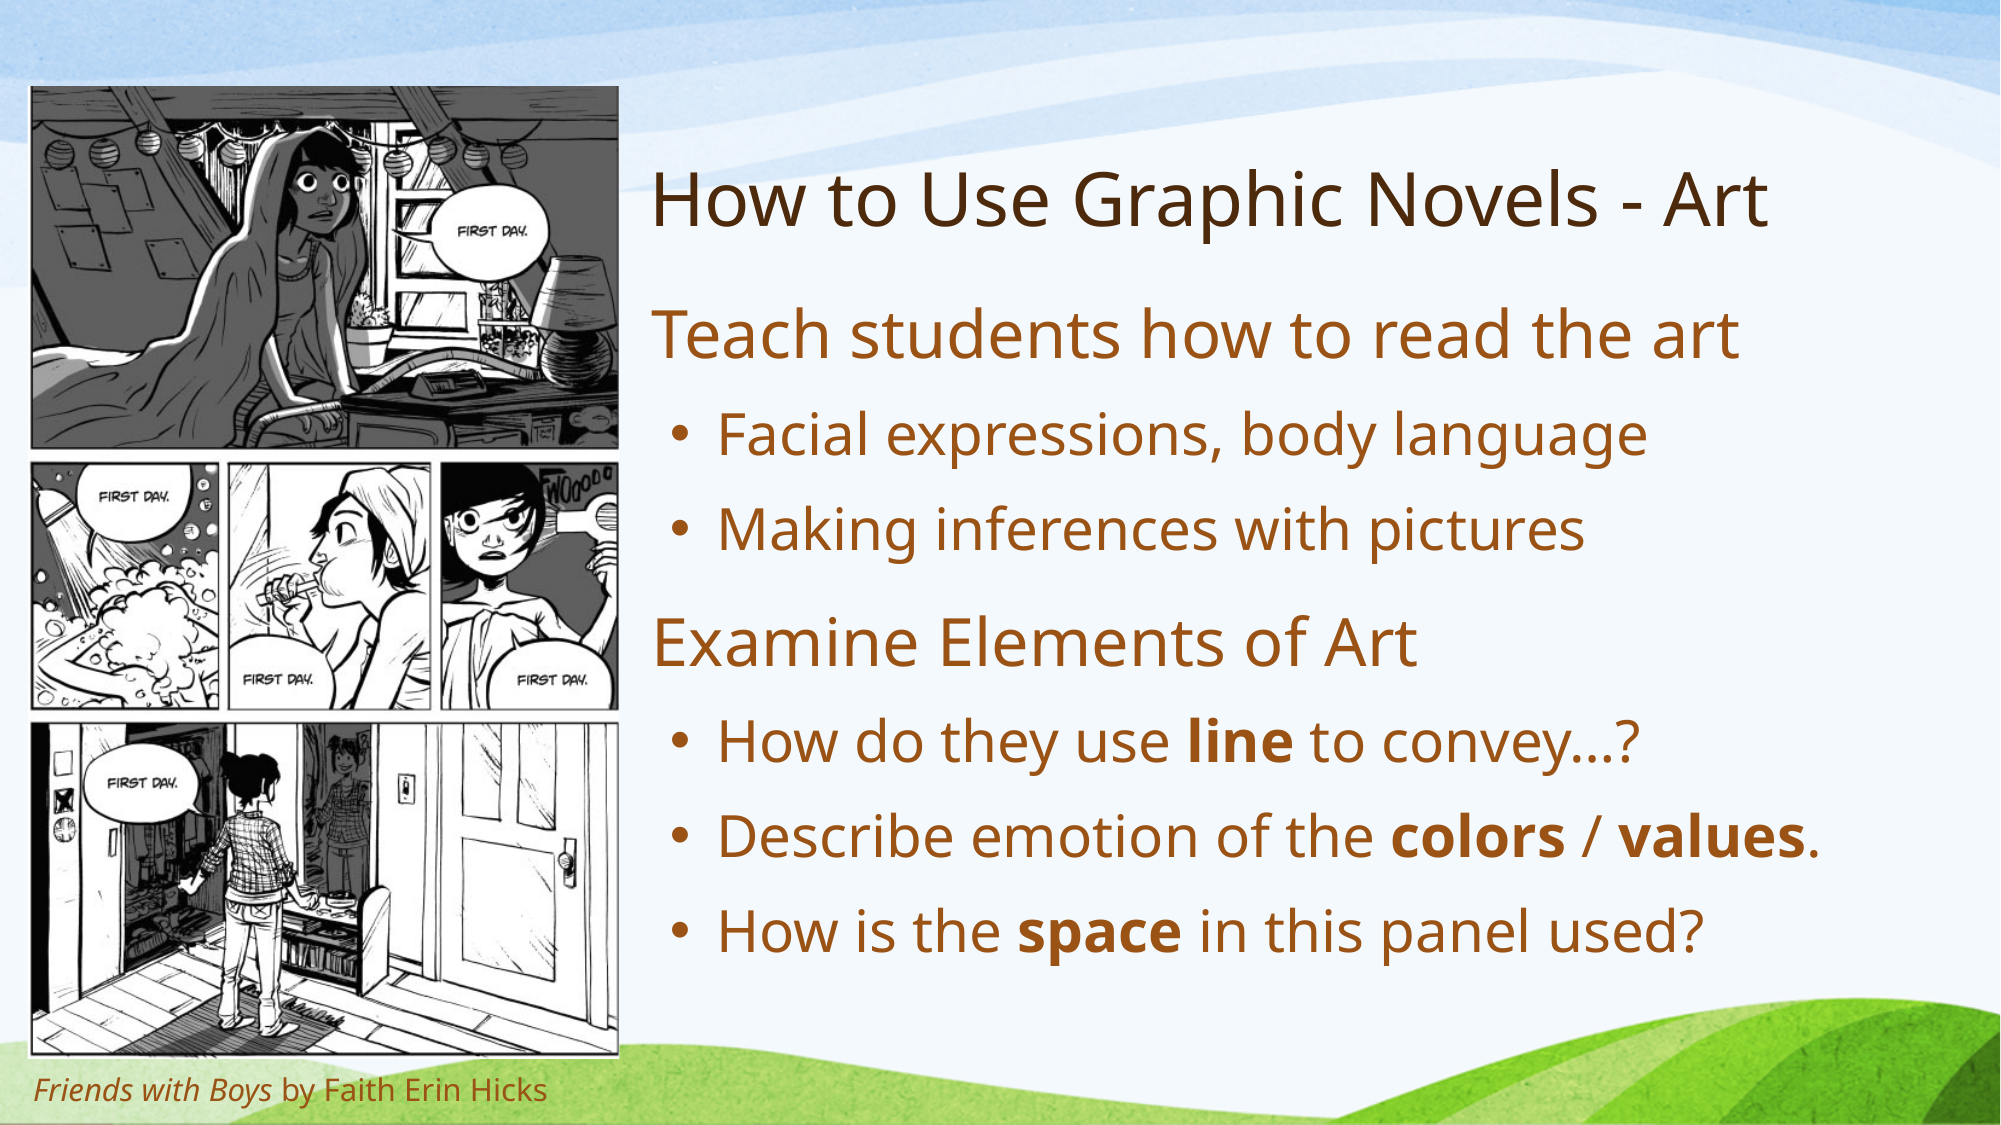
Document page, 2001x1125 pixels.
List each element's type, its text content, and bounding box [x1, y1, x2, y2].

title How to Use Graphic Novels - Art [634, 50, 2000, 250]
picture [0, 0, 2001, 1125]
list Teach students how to read the art Facial expressions, body language Making inferences with pictures Examine Elements of Art How do they use line to convey…? Describe emotion of the colors / values. How is the space in this panel used? [620, 284, 1946, 979]
text_box Friends with Boys by Faith Erin Hicks [18, 1062, 671, 1115]
